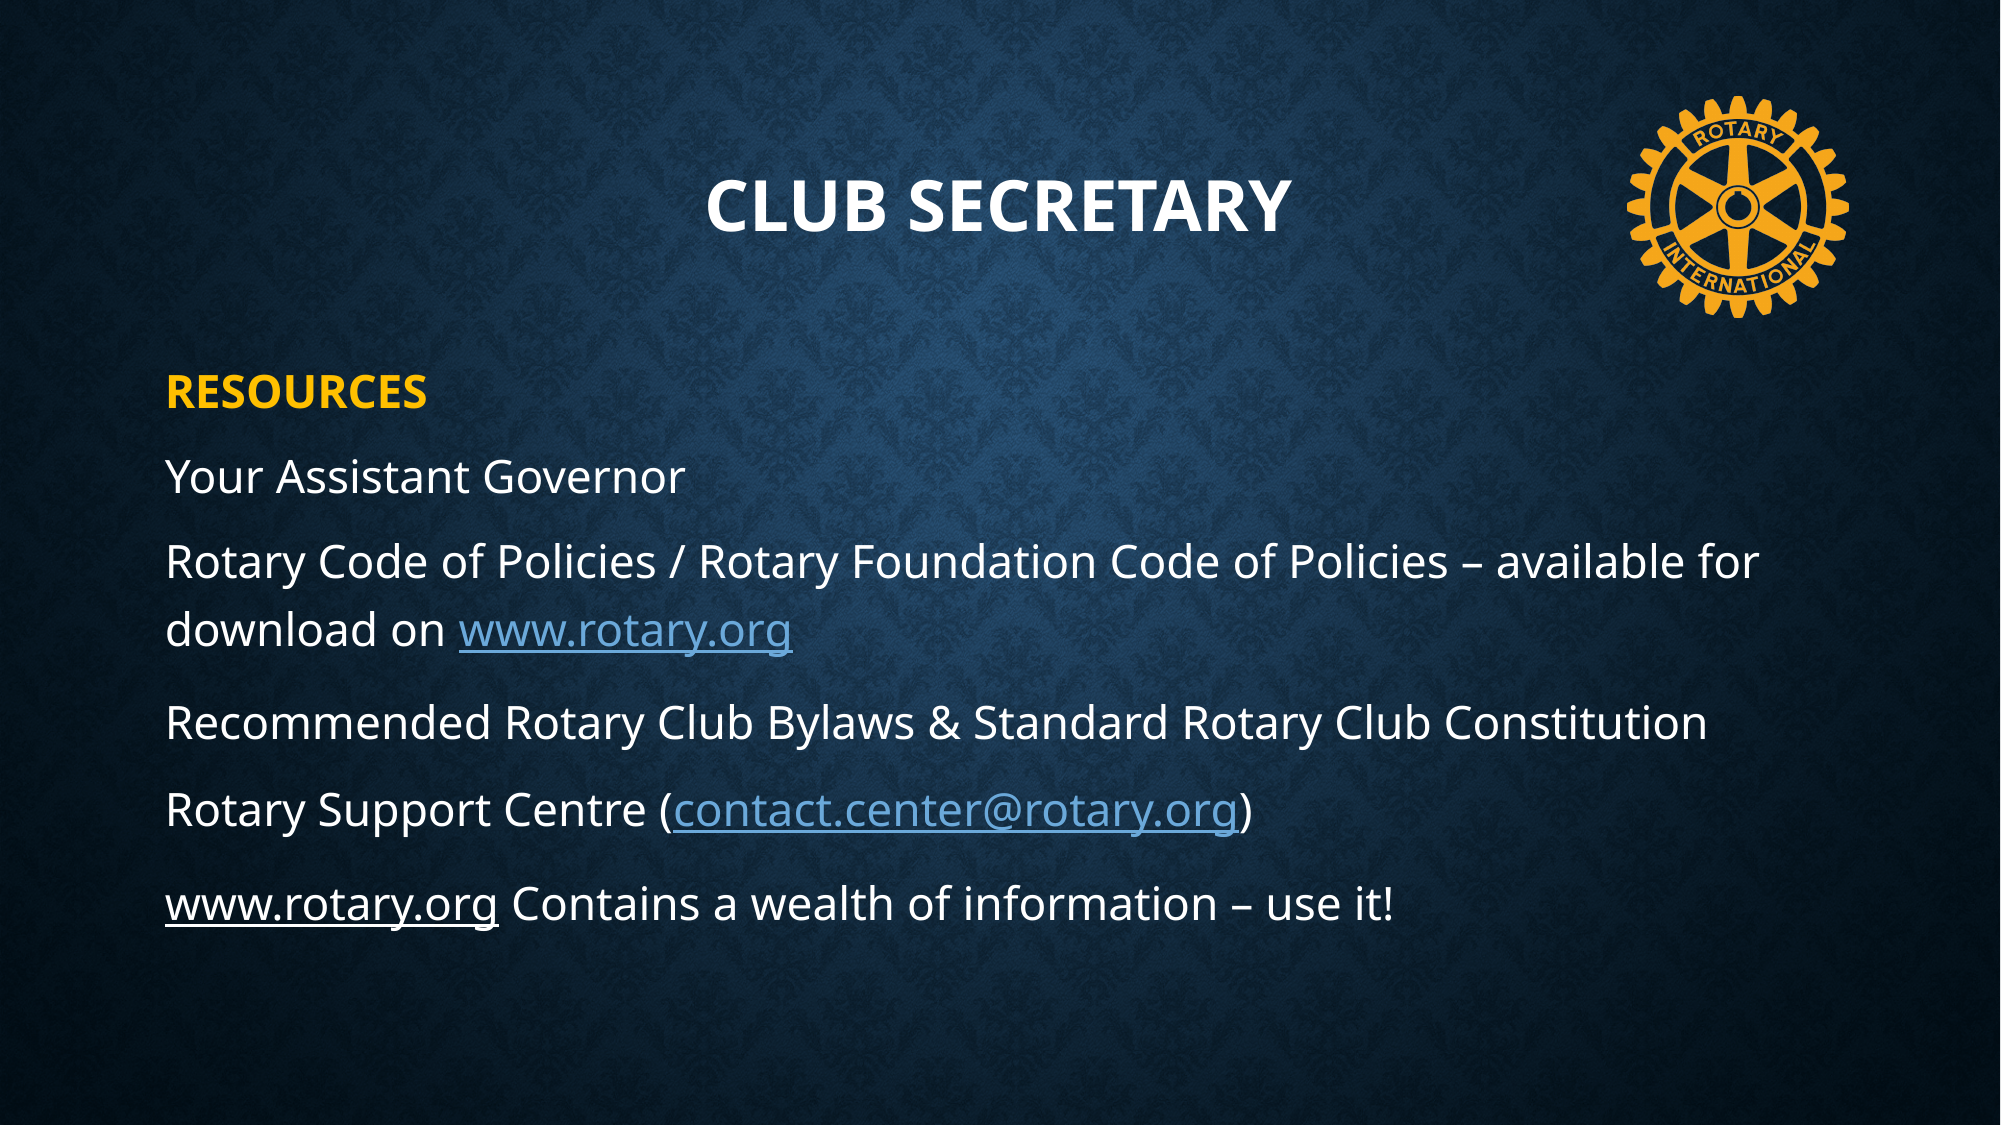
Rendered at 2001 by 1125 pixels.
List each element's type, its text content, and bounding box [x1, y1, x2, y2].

picture [1626, 96, 1849, 319]
title Club secretary [149, 99, 1622, 318]
list RESOURCES Your Assistant Governor Rotary Code of Policies / Rotary Foundation Code of Policies – available for download on www.rotary.org Recommended Rotary Club Bylaws & Standard Rotary Club Constitution Rotary Support Centre (contact.center@rotary.org) www.rotary.org Contains a wealth of information – use it! [149, 343, 1877, 950]
